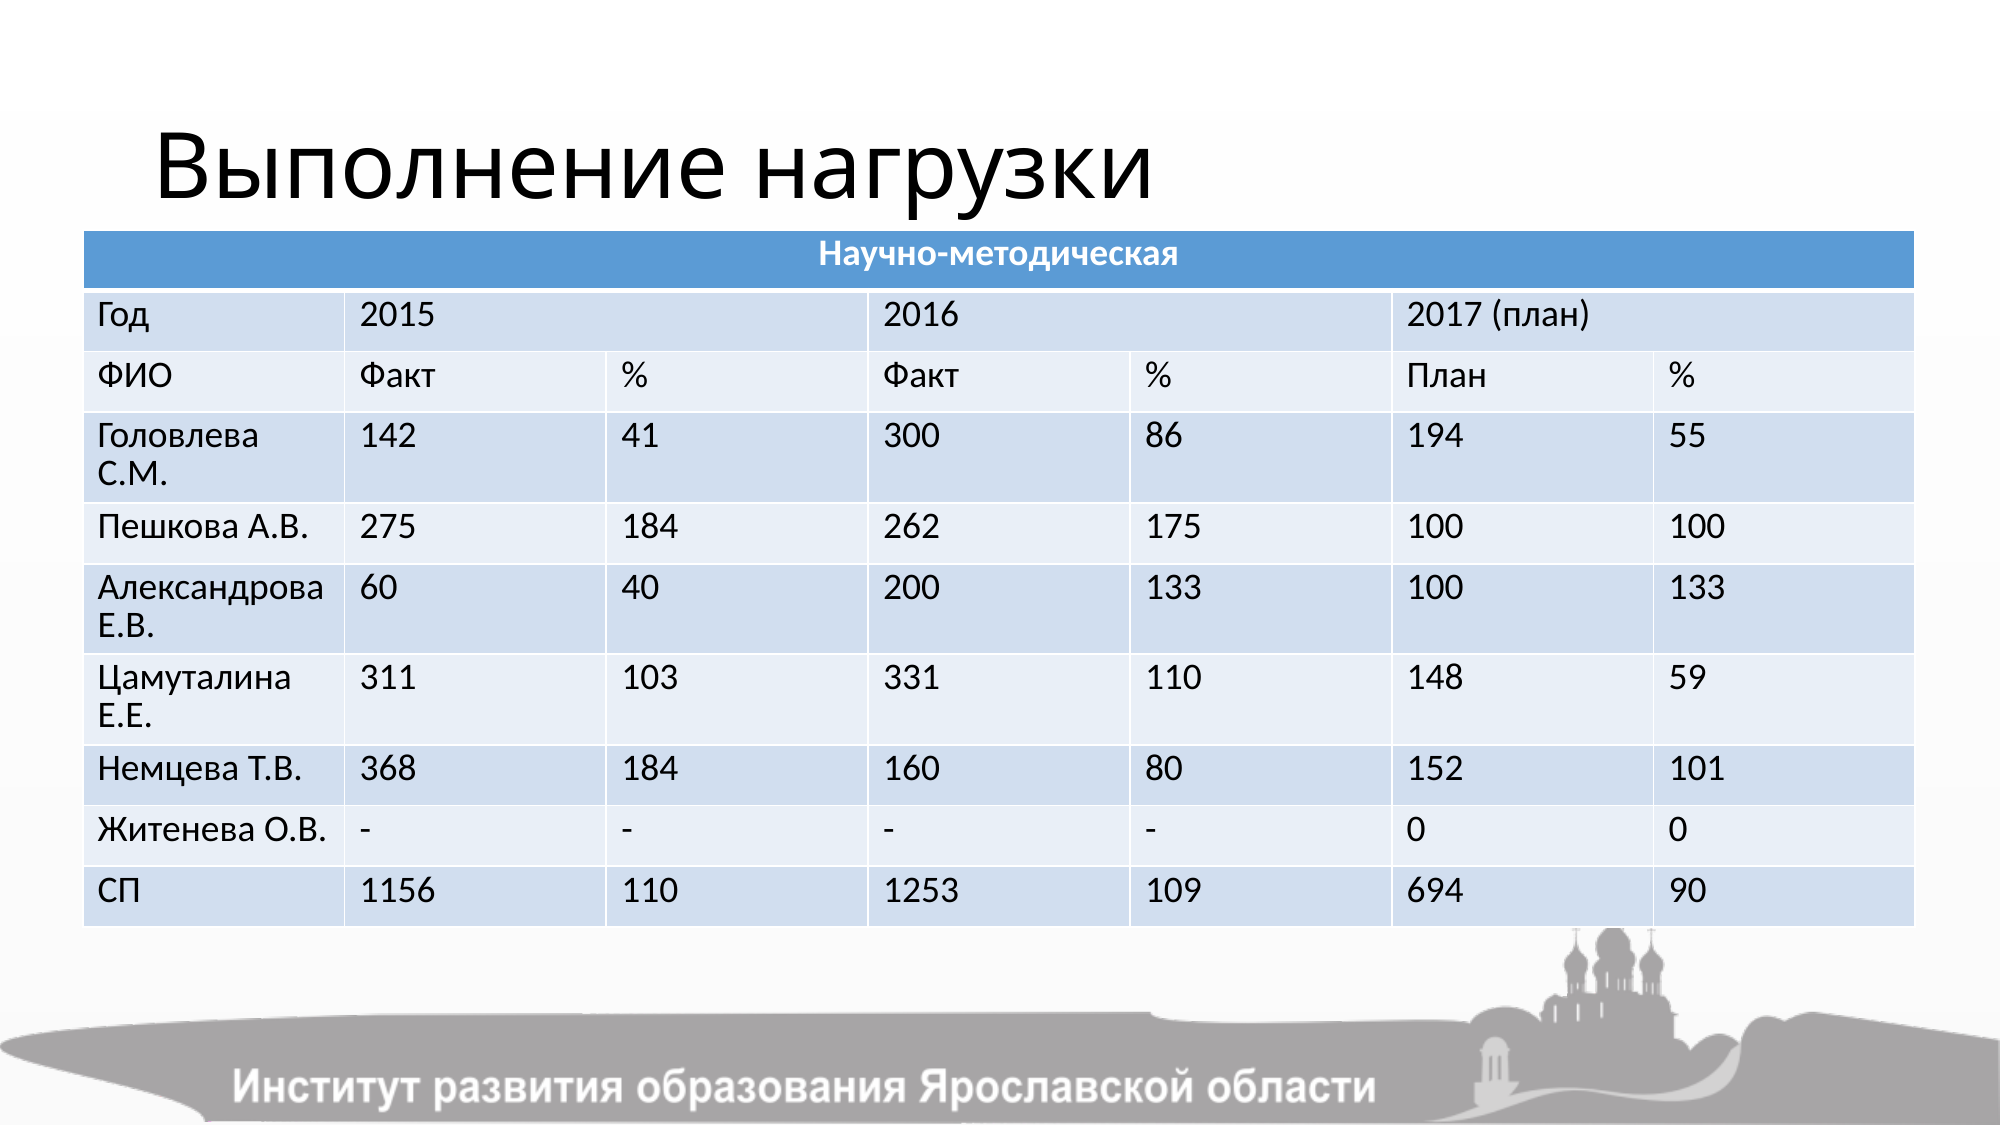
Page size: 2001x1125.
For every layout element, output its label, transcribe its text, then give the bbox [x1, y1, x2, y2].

table_cell 109 [1131, 867, 1391, 892]
table_cell Житенева О.В. [84, 806, 344, 865]
table_cell % [607, 352, 867, 411]
table_cell 86 [1131, 413, 1391, 502]
table_cell 41 [607, 413, 867, 502]
table_cell Цамуталина Е.Е. [84, 655, 344, 744]
table_cell Александрова Е.В. [84, 565, 344, 653]
table_cell 1253 [869, 867, 1129, 892]
table_cell 110 [607, 867, 867, 892]
table_cell 300 [869, 413, 1129, 502]
table_cell 262 [869, 504, 1129, 563]
table_cell - [345, 806, 605, 865]
table_cell 100 [1393, 565, 1653, 653]
table_cell ФИО [84, 352, 344, 411]
table_cell 133 [1131, 565, 1391, 653]
table_cell 133 [1654, 565, 1914, 653]
table_cell 40 [607, 565, 867, 653]
table_cell % [1654, 352, 1914, 411]
table_cell 200 [869, 565, 1129, 653]
table_cell 110 [1131, 655, 1391, 744]
table_cell 60 [345, 565, 605, 653]
table_cell 90 [1654, 867, 1914, 892]
title Выполнение нагрузки [137, 59, 1863, 229]
table_cell Год [84, 293, 344, 351]
table_cell 101 [1654, 746, 1914, 805]
table_cell - [1131, 806, 1391, 865]
table_cell 1156 [345, 867, 605, 892]
table_cell 148 [1393, 655, 1653, 744]
table_cell 694 [1393, 867, 1653, 892]
table_cell 152 [1393, 746, 1653, 805]
table_cell 184 [607, 504, 867, 563]
table_header Научно-методическая [84, 231, 1914, 288]
table_cell 331 [869, 655, 1129, 744]
table_cell План [1393, 352, 1653, 411]
table_cell 275 [345, 504, 605, 563]
table_cell - [607, 806, 867, 865]
table_cell 160 [869, 746, 1129, 805]
table_cell Головлева С.М. [84, 413, 344, 502]
table_cell 0 [1393, 806, 1653, 865]
table_cell 59 [1654, 655, 1914, 744]
table_cell 2016 [869, 293, 1391, 351]
table_cell % [1131, 352, 1391, 411]
table_cell 175 [1131, 504, 1391, 563]
table_cell 0 [1654, 806, 1914, 865]
table_cell 103 [607, 655, 867, 744]
table_cell Факт [869, 352, 1129, 411]
table_cell 80 [1131, 746, 1391, 805]
table_cell 184 [607, 746, 867, 805]
table_cell - [869, 806, 1129, 865]
table_cell 368 [345, 746, 605, 805]
table_cell 2017 (план) [1393, 293, 1914, 351]
table_cell Немцева Т.В. [84, 746, 344, 805]
table_cell Пешкова А.В. [84, 504, 344, 563]
table_cell 2015 [345, 293, 867, 351]
picture [0, 892, 2000, 1125]
table_cell 100 [1393, 504, 1653, 563]
table_cell 311 [345, 655, 605, 744]
table_cell 142 [345, 413, 605, 502]
table_cell 194 [1393, 413, 1653, 502]
table_cell 100 [1654, 504, 1914, 563]
table_cell Факт [345, 352, 605, 411]
table_cell 55 [1654, 413, 1914, 502]
table_cell СП [84, 867, 344, 892]
